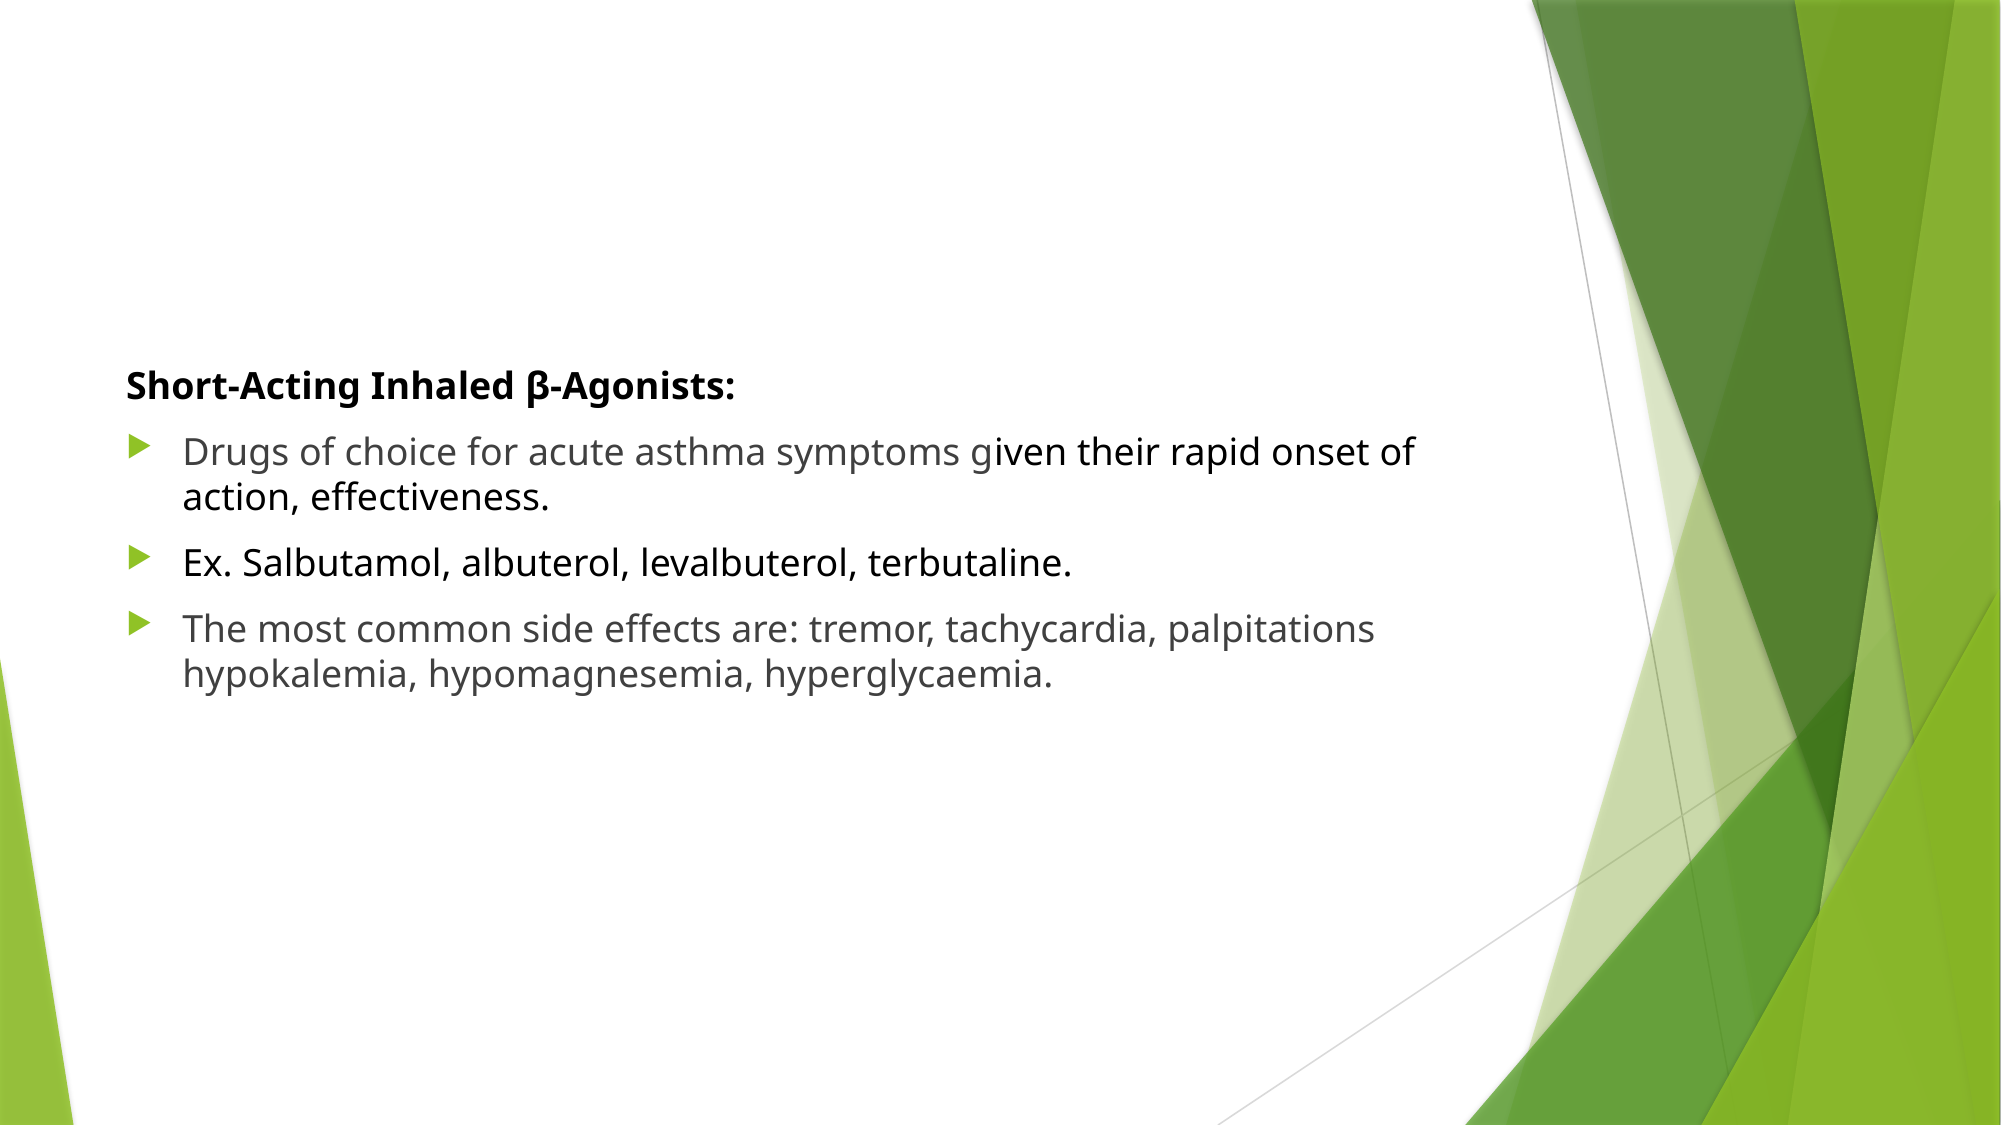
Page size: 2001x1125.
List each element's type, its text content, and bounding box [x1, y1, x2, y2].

list Short-Acting Inhaled β-Agonists: Drugs of choice for acute asthma symptoms given their rapid onset of action, effectiveness. Ex. Salbutamol, albuterol, levalbuterol, terbutaline. The most common side effects are: tremor, tachycardia, palpitations hypokalemia, hypomagnesemia, hyperglycaemia. [111, 354, 1522, 992]
